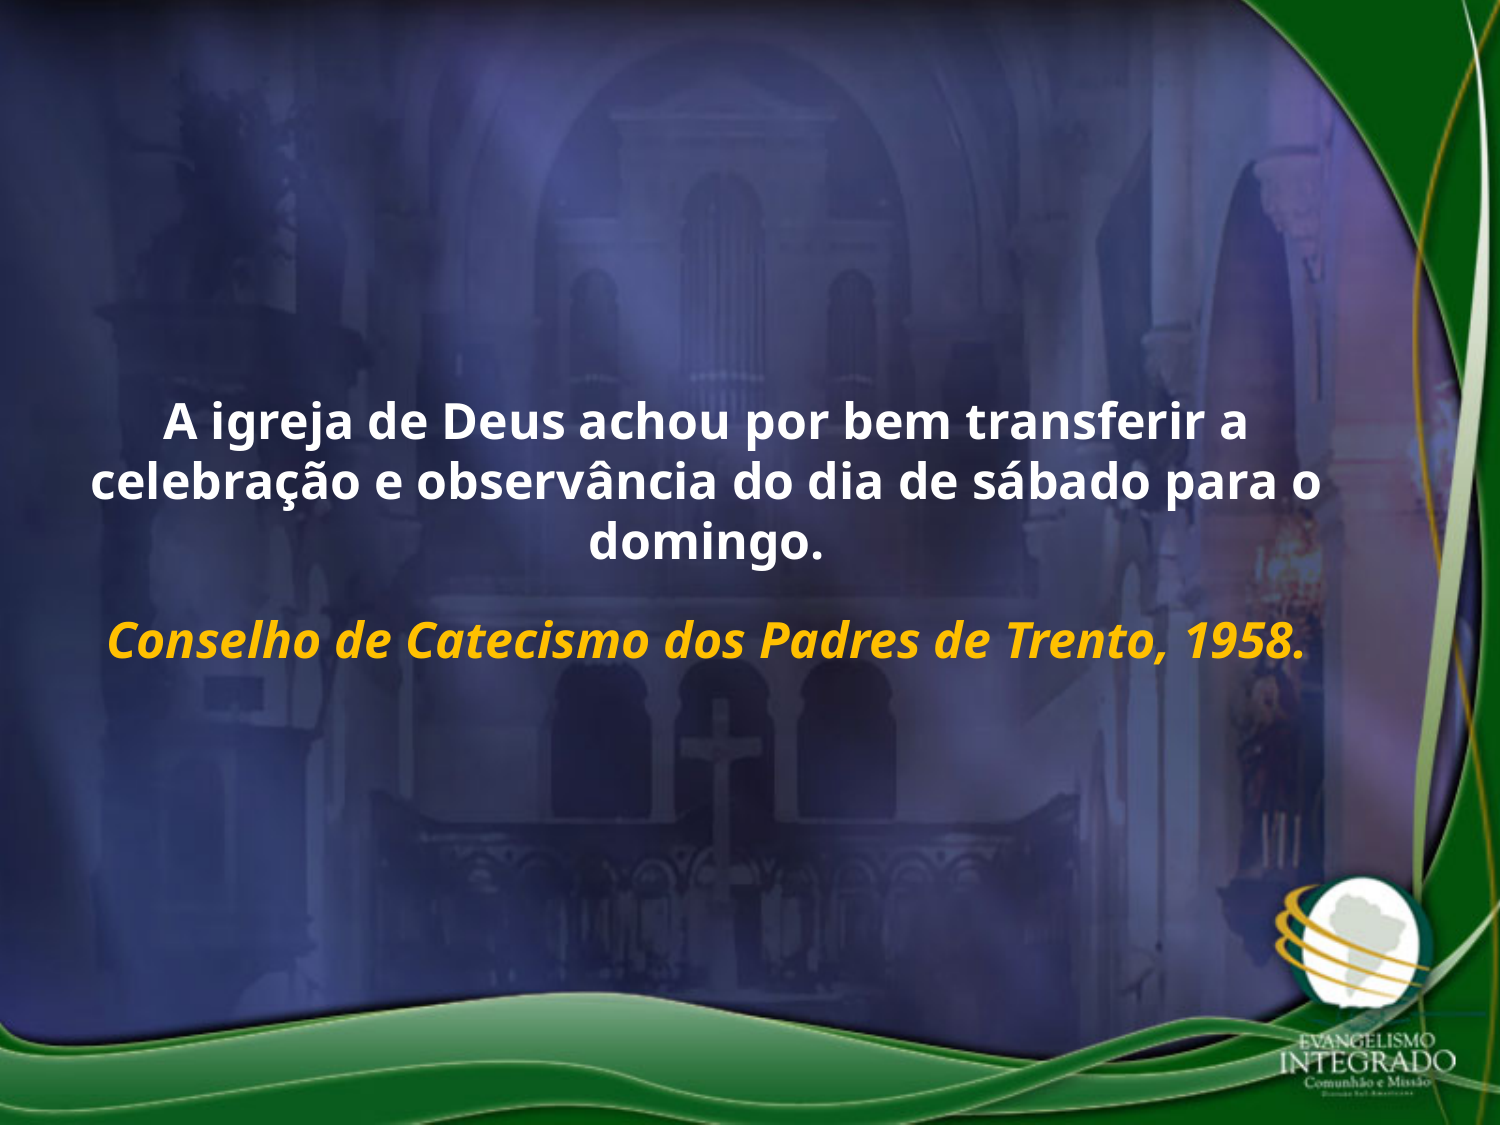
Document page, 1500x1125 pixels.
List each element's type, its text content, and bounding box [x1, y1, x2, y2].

text_box A igreja de Deus achou por bem transferir a celebração e observância do dia de sábado para o domingo. Conselho de Catecismo dos Padres de Trento, 1958. [21, 381, 1393, 677]
picture [0, 0, 1500, 1125]
